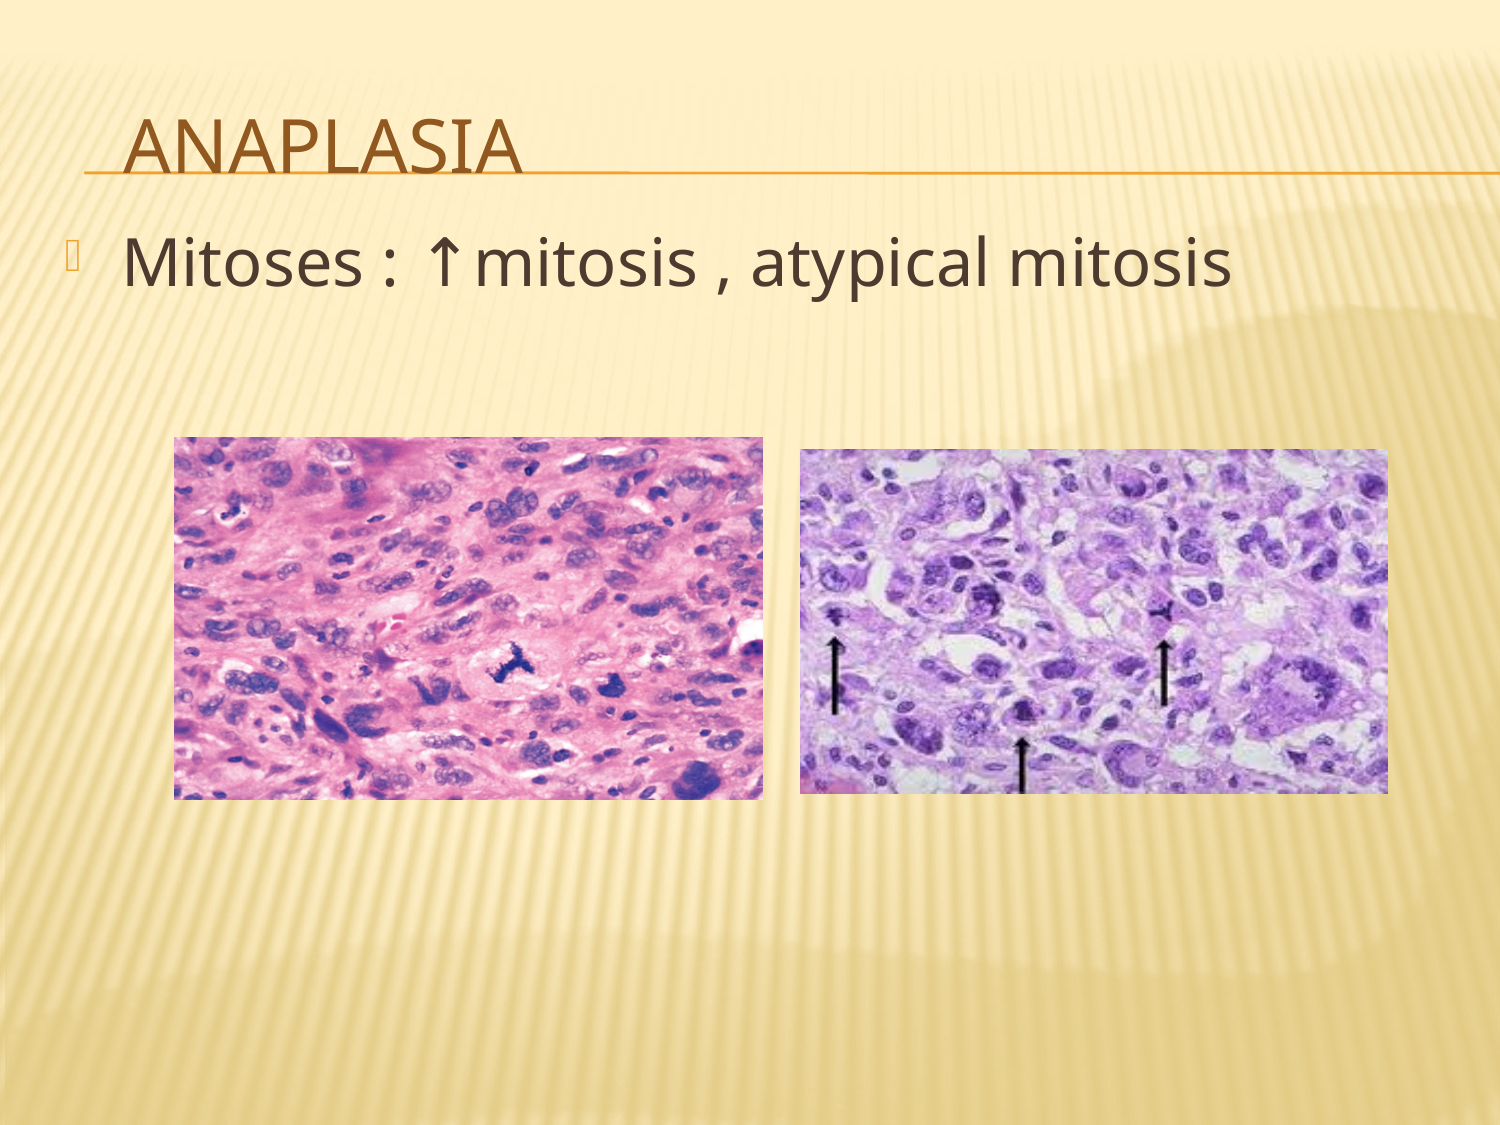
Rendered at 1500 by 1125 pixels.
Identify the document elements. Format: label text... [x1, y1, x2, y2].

title ANAPLASIA [50, 75, 1475, 212]
picture [174, 437, 763, 801]
picture [799, 449, 1388, 795]
list Mitoses : ↑mitosis , atypical mitosis [50, 212, 1475, 1075]
